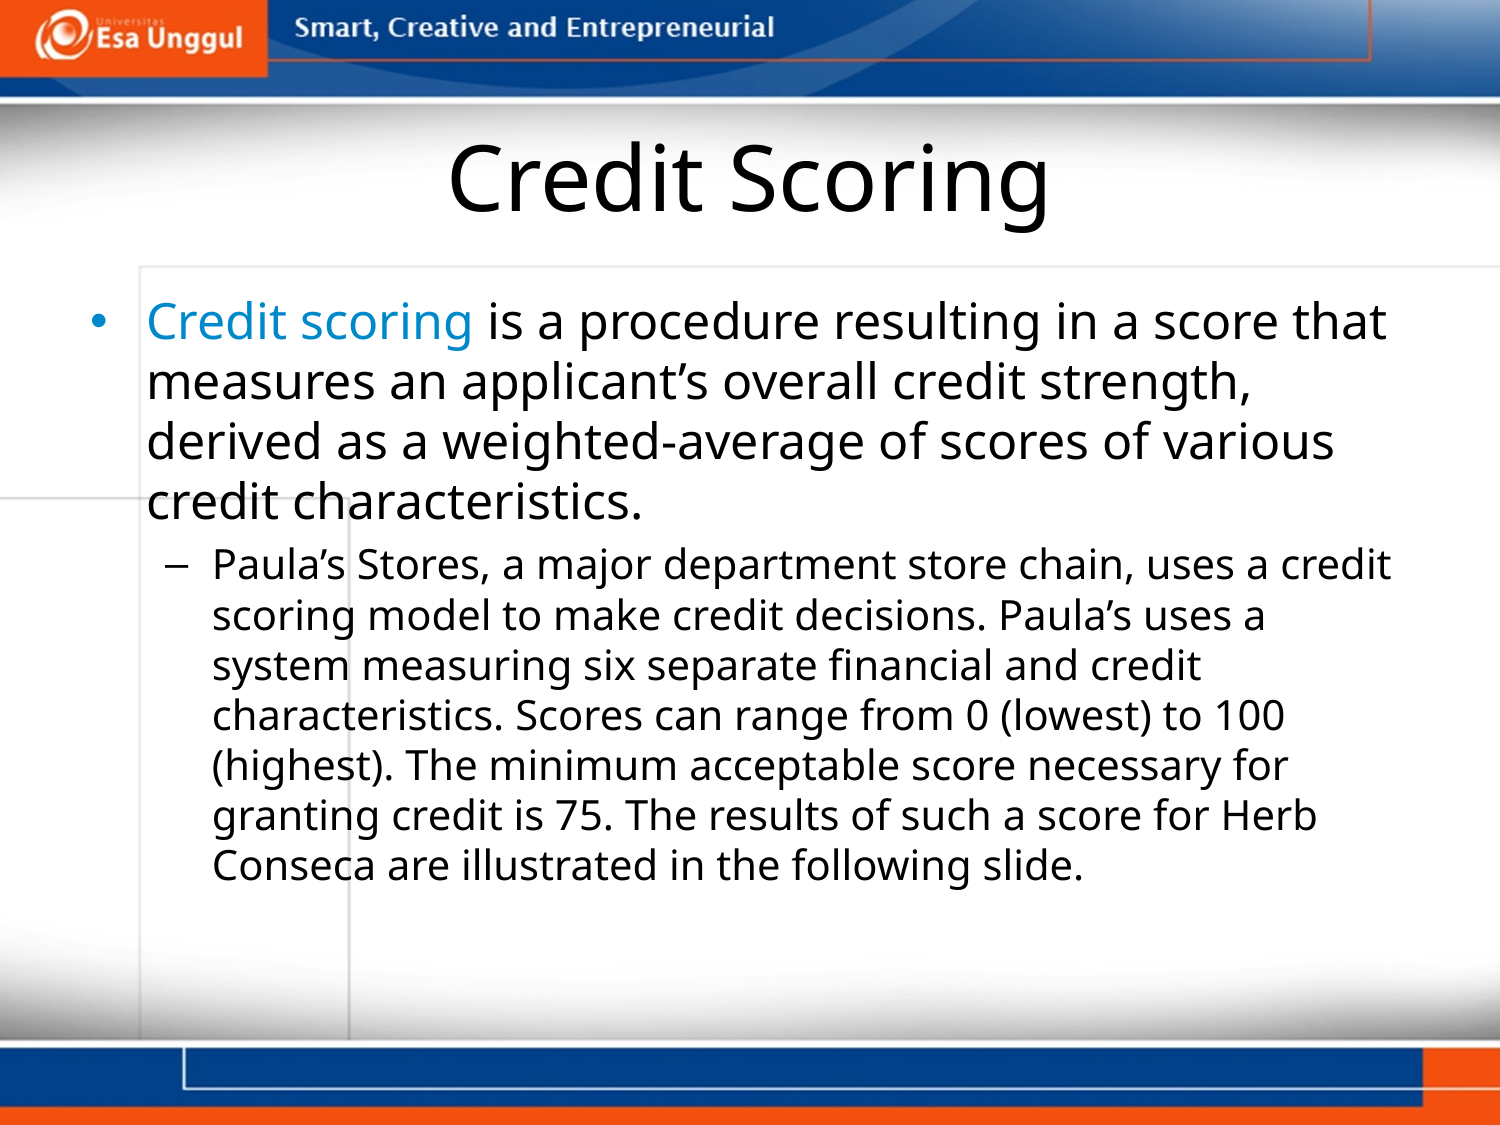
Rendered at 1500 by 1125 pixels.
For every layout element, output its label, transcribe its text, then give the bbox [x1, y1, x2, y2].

title Credit Scoring [75, 99, 1425, 250]
picture [0, 0, 1500, 1125]
list Credit scoring is a procedure resulting in a score that measures an applicant’s overall credit strength, derived as a weighted-average of scores of various credit characteristics. Paula’s Stores, a major department store chain, uses a credit scoring model to make credit decisions. Paula’s uses a system measuring six separate financial and credit characteristics. Scores can range from 0 (lowest) to 100 (highest). The minimum acceptable score necessary for granting credit is 75. The results of such a score for Herb Conseca are illustrated in the following slide. [75, 282, 1425, 1025]
